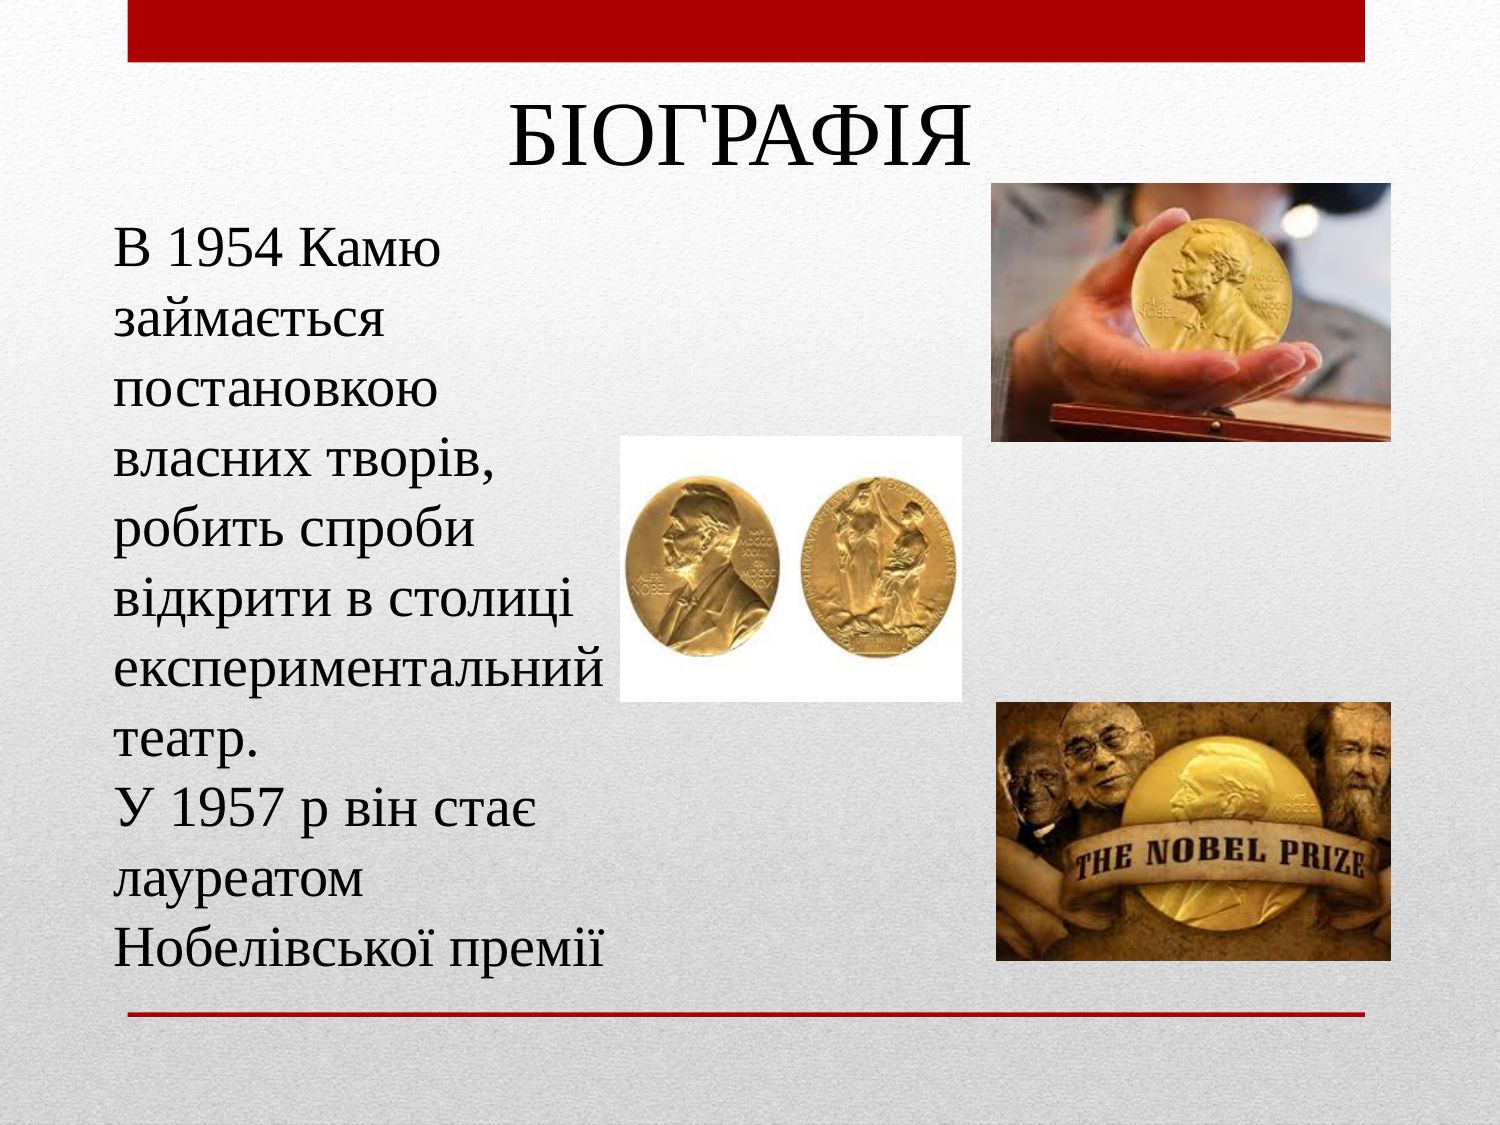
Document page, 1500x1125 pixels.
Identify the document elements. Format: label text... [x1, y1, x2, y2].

text_box В 1954 Камю займається постановкою власних творів, робить спроби відкрити в столиці експериментальний театр. У 1957 р він стає лауреатом Нобелівської премії [98, 200, 663, 986]
picture [619, 435, 963, 702]
picture [990, 182, 1392, 442]
picture [995, 701, 1392, 962]
text_box БІОГРАФІЯ [492, 66, 989, 191]
